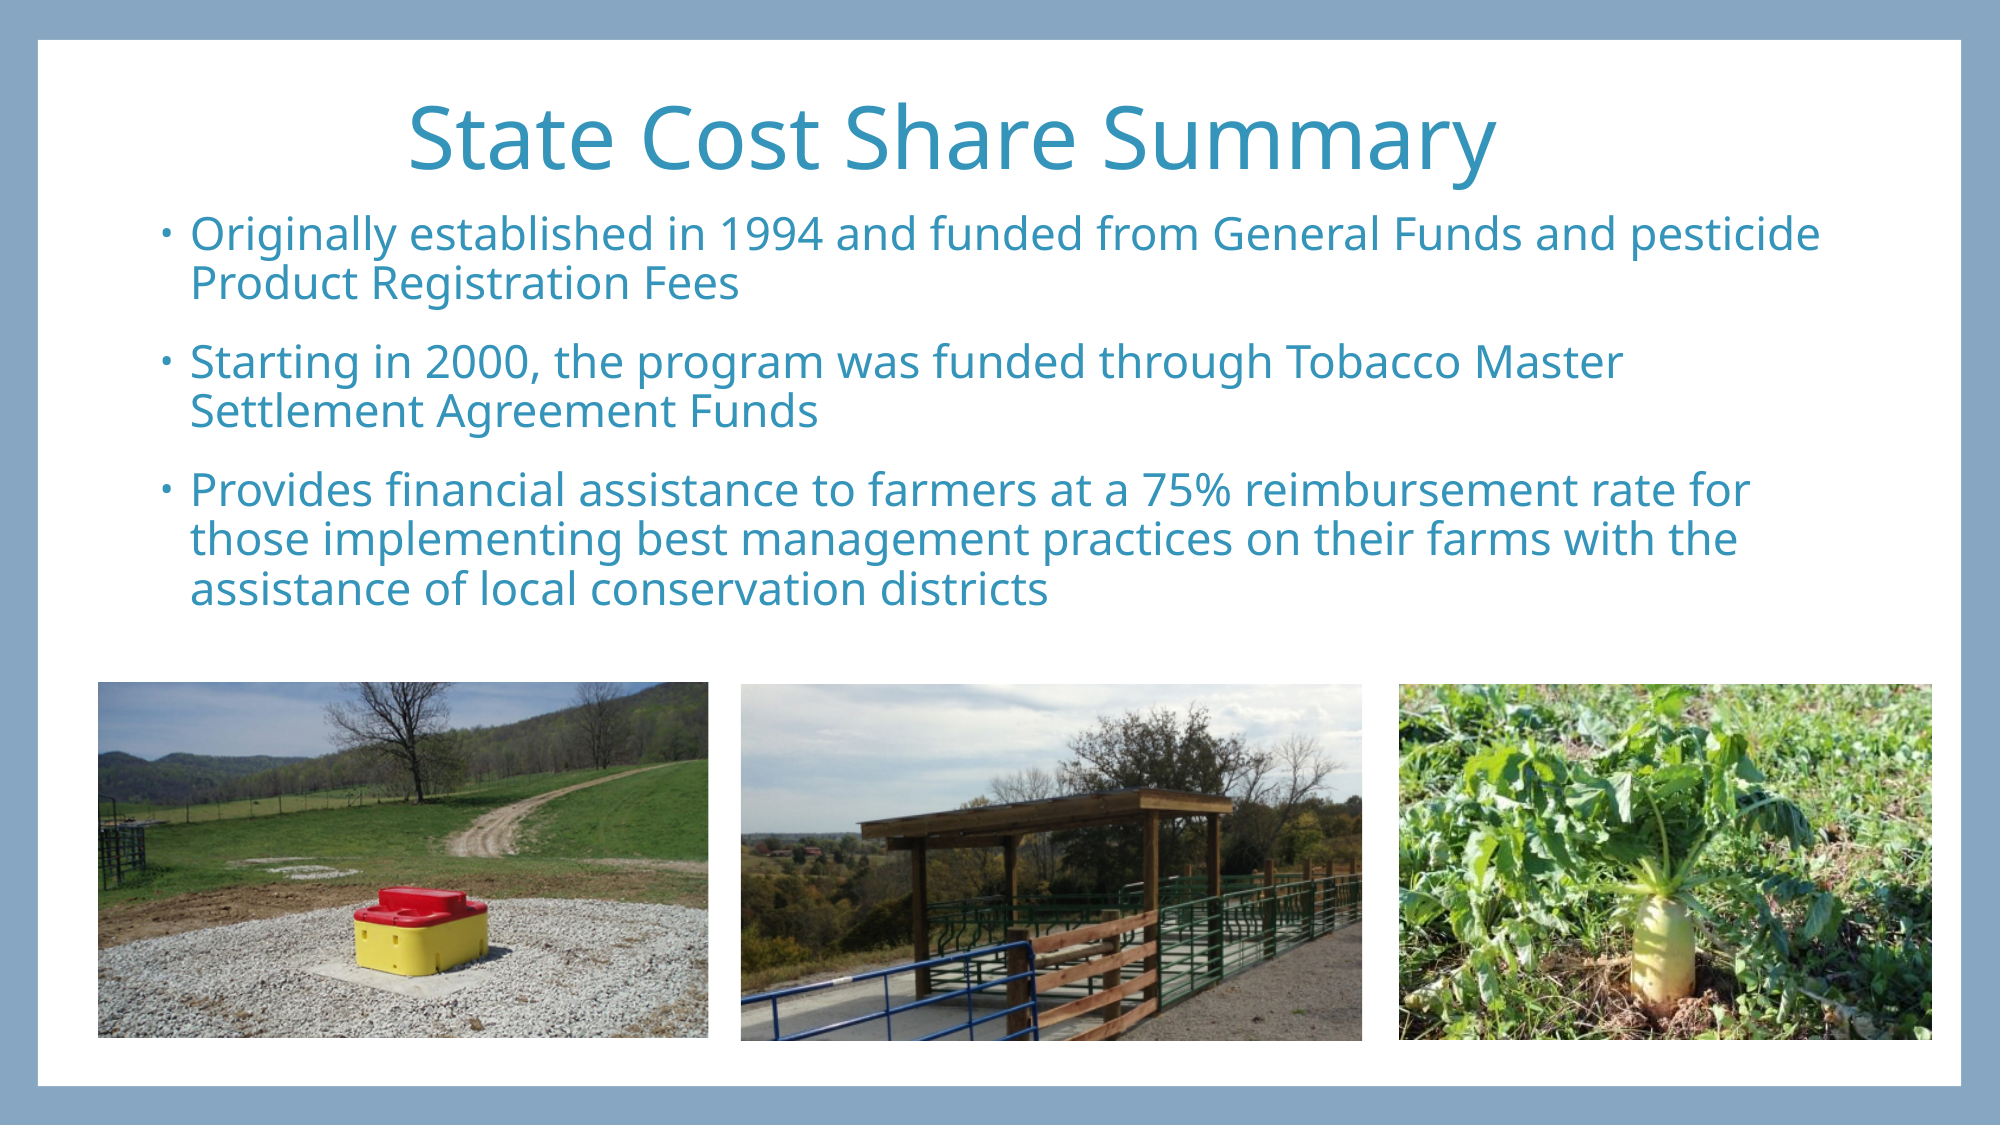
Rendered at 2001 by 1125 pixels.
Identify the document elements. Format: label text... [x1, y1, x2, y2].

picture [94, 680, 709, 1038]
picture [1399, 684, 1932, 1040]
picture [740, 684, 1363, 1042]
title State Cost Share Summary [105, 30, 1800, 253]
list Originally established in 1994 and funded from General Funds and pesticide Product Registration Fees Starting in 2000, the program was funded through Tobacco Master Settlement Agreement Funds Provides financial assistance to farmers at a 75% reimbursement rate for those implementing best management practices on their farms with the assistance of local conservation districts [137, 203, 1863, 964]
